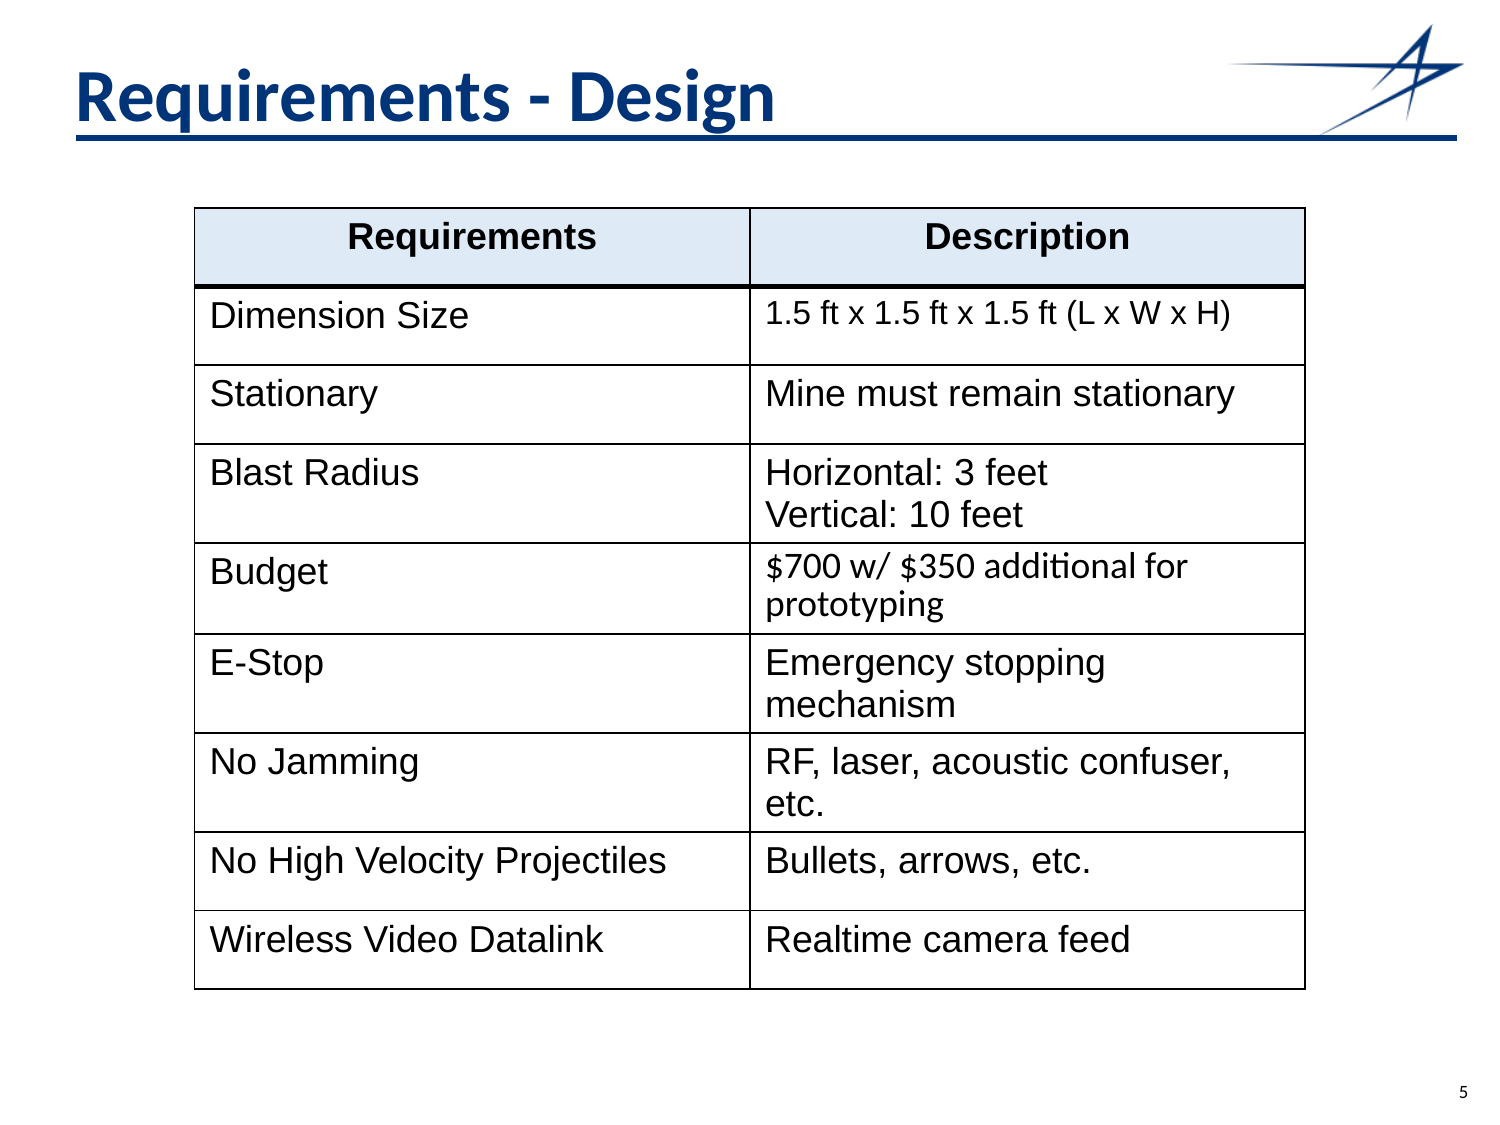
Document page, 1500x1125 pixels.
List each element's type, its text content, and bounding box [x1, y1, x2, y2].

table_cell Bullets, arrows, etc. [751, 833, 1304, 910]
table_cell 1.5 ft x 1.5 ft x 1.5 ft (L x W x H) [751, 289, 1304, 364]
table_cell Emergency stopping mechanism [751, 635, 1304, 732]
table_header Requirements [195, 209, 749, 284]
table_cell Mine must remain stationary [751, 366, 1304, 443]
table_cell Realtime camera feed [751, 911, 1304, 988]
title Requirements - Design [75, 47, 1276, 135]
table_cell $700 w/ $350 additional for prototyping [751, 544, 1304, 633]
table_cell Budget [195, 544, 749, 633]
table_cell RF, laser, acoustic confuser, etc. [751, 734, 1304, 831]
table_cell Blast Radius [195, 445, 749, 542]
table_cell E-Stop [195, 635, 749, 732]
table_cell Stationary [195, 366, 749, 443]
table_header Description [751, 209, 1304, 284]
table_cell Wireless Video Datalink [195, 911, 749, 988]
table_cell Horizontal: 3 feet Vertical: 10 feet [751, 445, 1304, 542]
table_cell No Jamming [195, 734, 749, 831]
table_cell Dimension Size [195, 289, 749, 364]
table_cell No High Velocity Projectiles [195, 833, 749, 910]
list [75, 140, 1458, 331]
